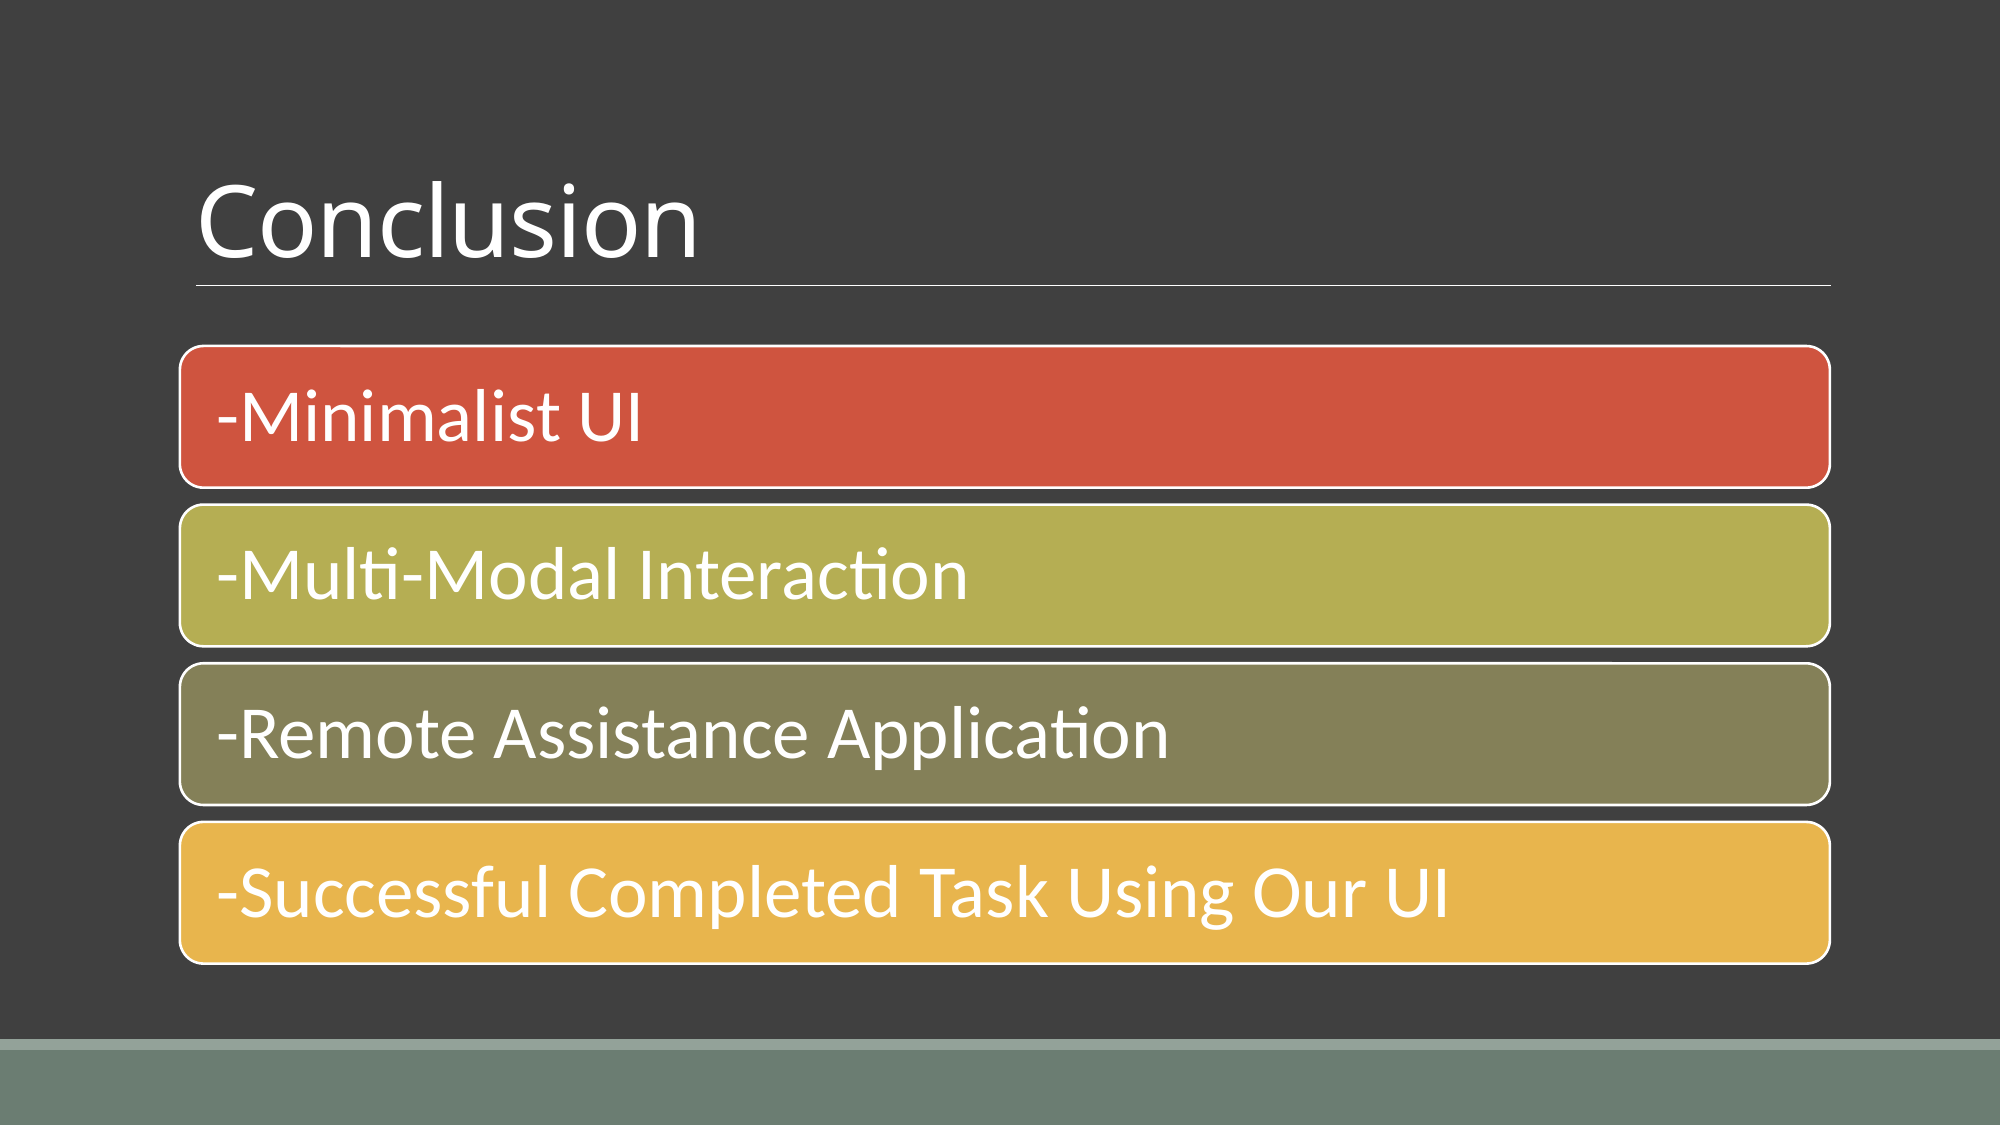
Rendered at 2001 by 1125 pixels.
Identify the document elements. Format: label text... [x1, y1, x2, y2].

title Conclusion [180, 47, 1830, 285]
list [179, 343, 1831, 966]
